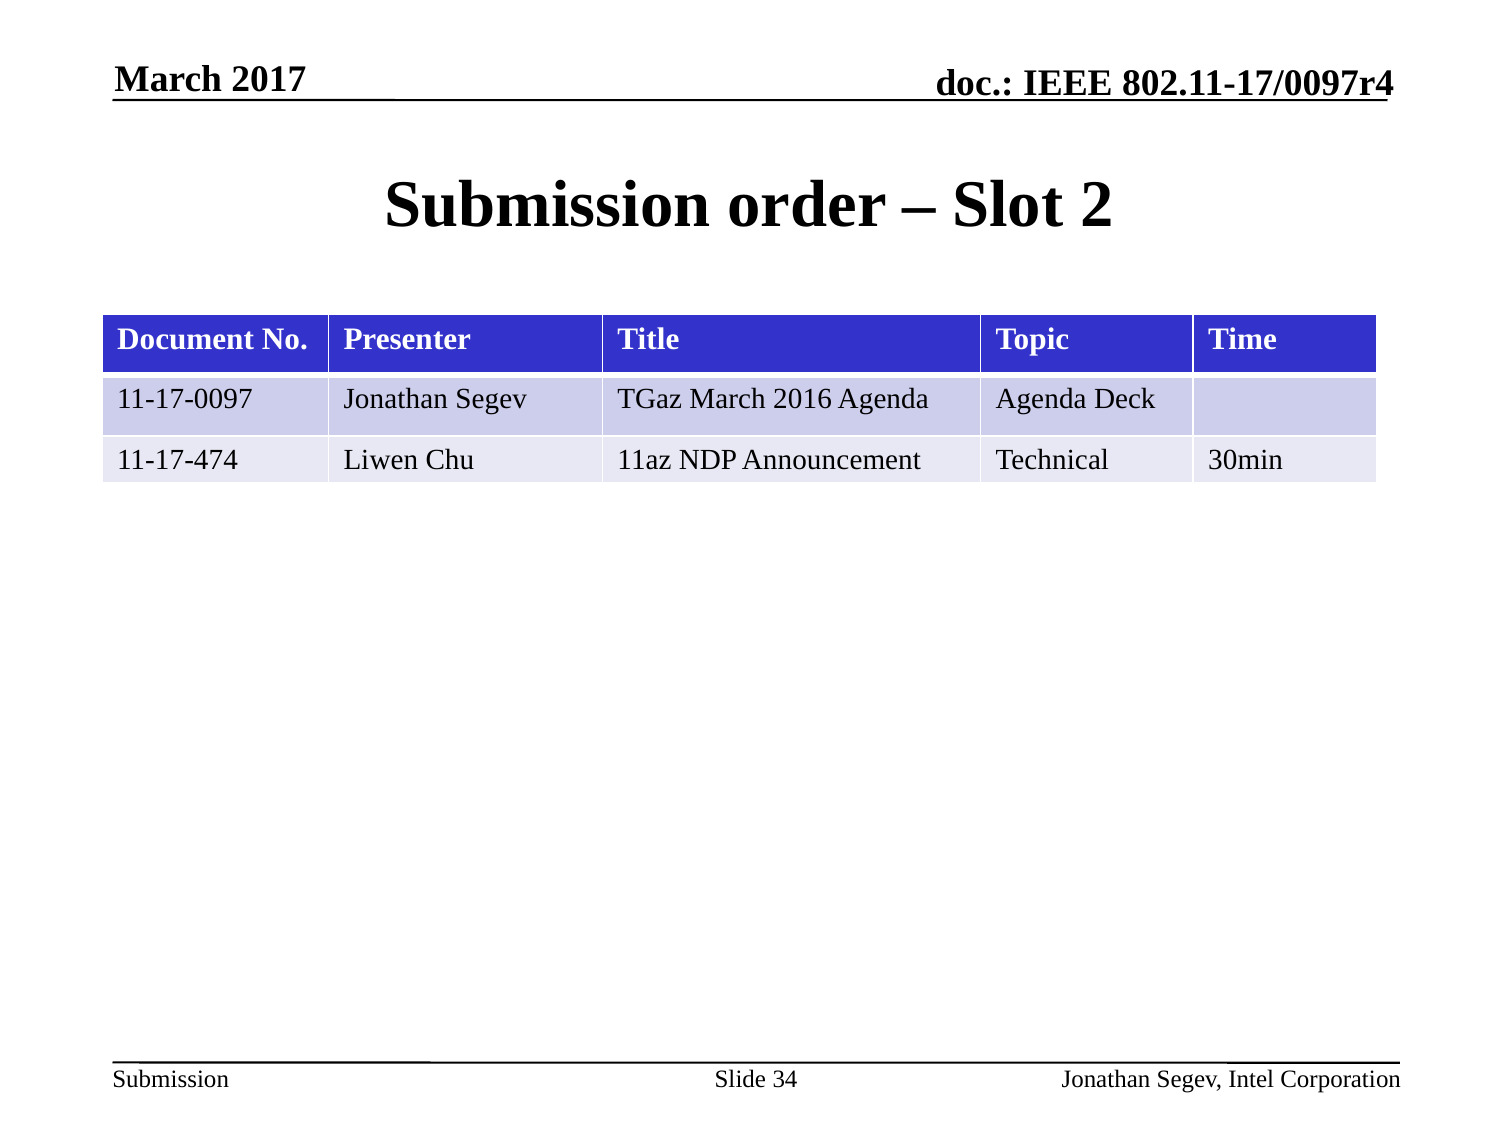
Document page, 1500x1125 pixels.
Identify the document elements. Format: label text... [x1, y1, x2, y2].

table_cell Liwen Chu [329, 437, 602, 482]
table_cell 11-17-0097 [103, 378, 328, 435]
table_cell TGaz March 2016 Agenda [603, 378, 980, 435]
table_cell Jonathan Segev [329, 378, 602, 435]
table_cell [1194, 378, 1376, 435]
table_cell Technical [981, 437, 1192, 482]
table_header Time [1194, 315, 1376, 372]
table_cell Agenda Deck [981, 378, 1192, 435]
table_header Title [603, 315, 980, 372]
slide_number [114, 54, 423, 100]
table_header Presenter [329, 315, 602, 372]
title Submission order – Slot 2 [112, 112, 1388, 288]
table_cell 30min [1194, 437, 1376, 482]
table_header Document No. [103, 315, 328, 372]
table_cell 11-17-474 [103, 437, 328, 482]
table_cell 11az NDP Announcement [603, 437, 980, 482]
slide_number Slide 34 [712, 1061, 800, 1123]
footer Jonathan Segev, Intel Corporation [878, 1061, 1402, 1093]
table_header Topic [981, 315, 1192, 372]
